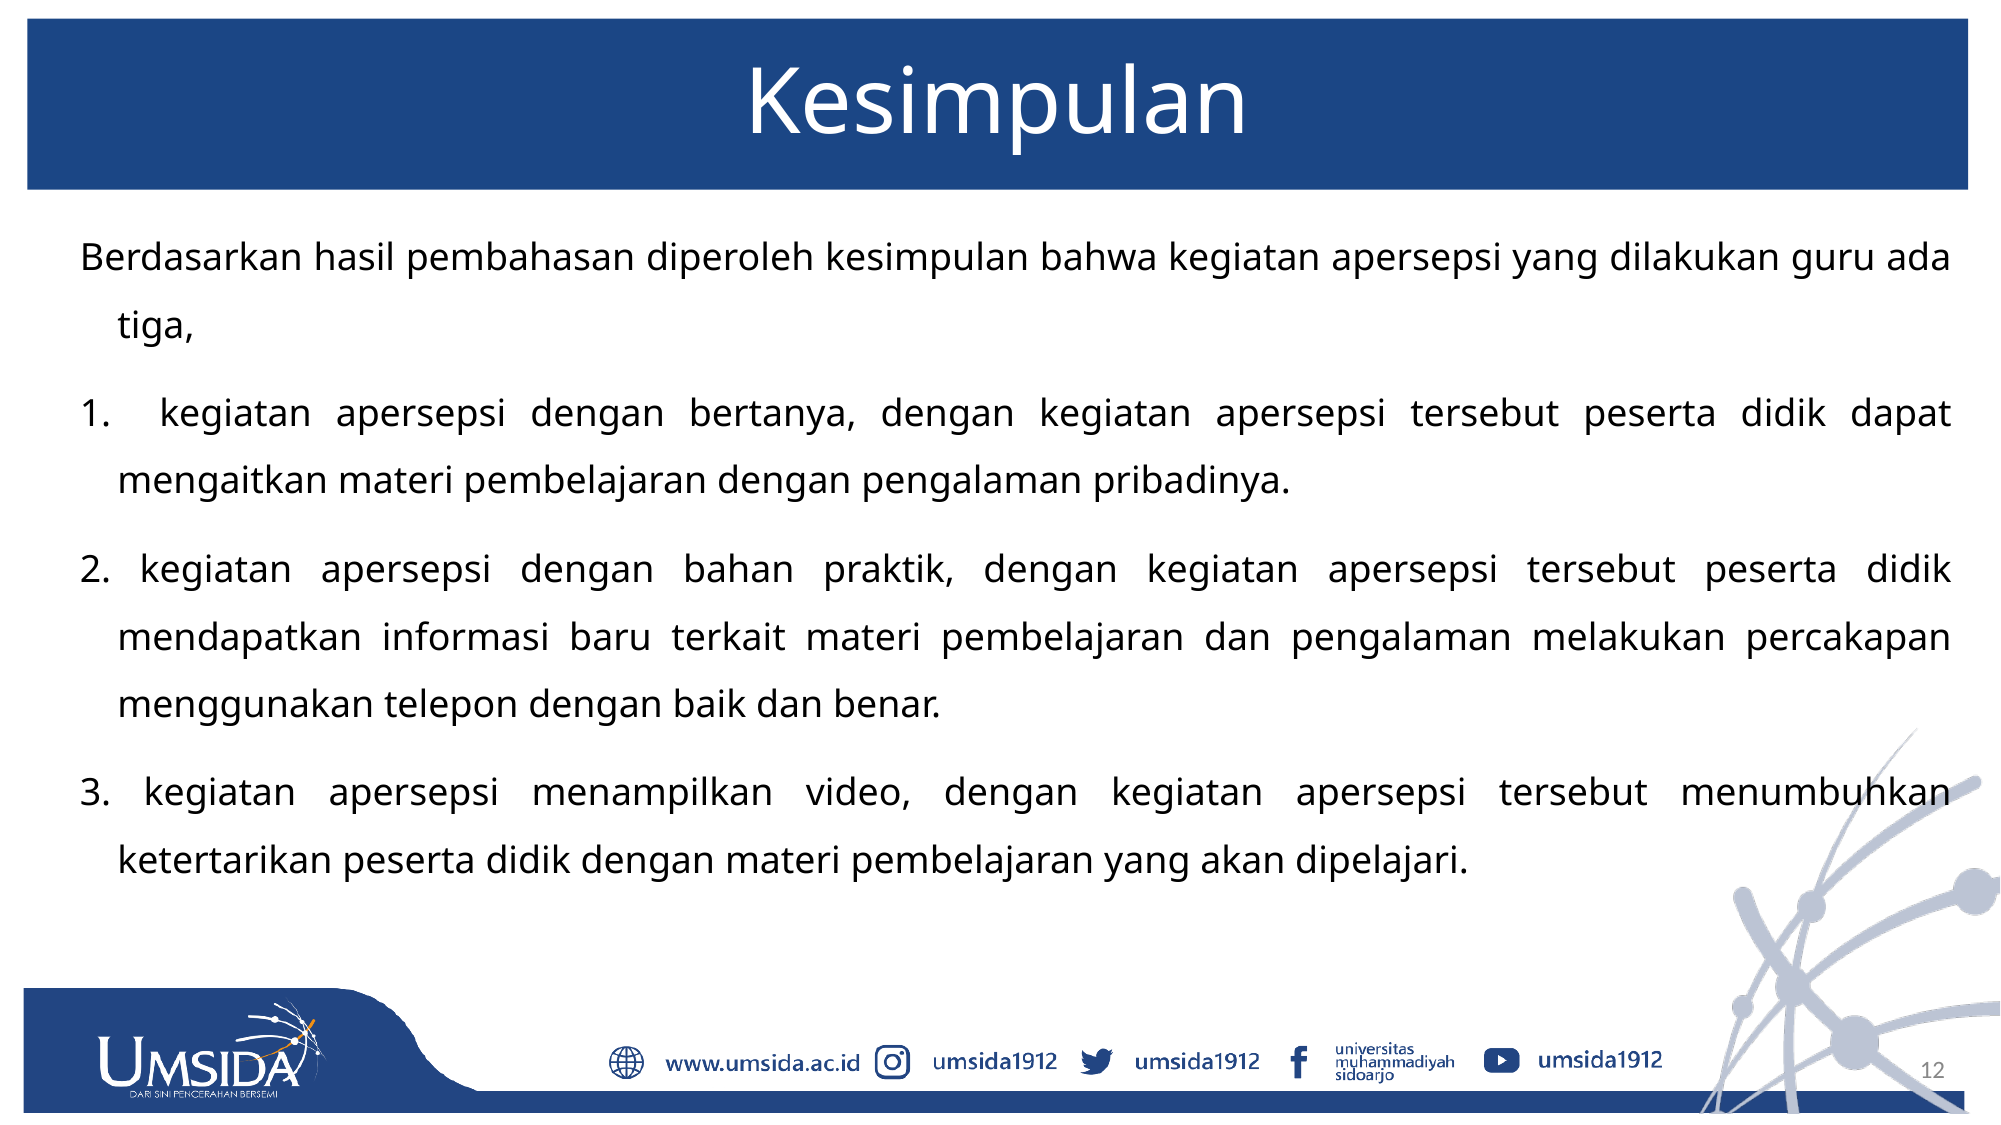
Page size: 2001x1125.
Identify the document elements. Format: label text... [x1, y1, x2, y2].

list Berdasarkan hasil pembahasan diperoleh kesimpulan bahwa kegiatan apersepsi yang dilakukan guru ada tiga, 1. kegiatan apersepsi dengan bertanya, dengan kegiatan apersepsi tersebut peserta didik dapat mengaitkan materi pembelajaran dengan pengalaman pribadinya. 2. kegiatan apersepsi dengan bahan praktik, dengan kegiatan apersepsi tersebut peserta didik mendapatkan informasi baru terkait materi pembelajaran dan pengalaman melakukan percakapan menggunakan telepon dengan baik dan benar. 3. kegiatan apersepsi menampilkan video, dengan kegiatan apersepsi tersebut menumbuhkan ketertarikan peserta didik dengan materi pembelajaran yang akan dipelajari. [27, 203, 1969, 1039]
title Kesimpulan [27, 18, 1969, 190]
picture [23, 51, 2001, 1114]
